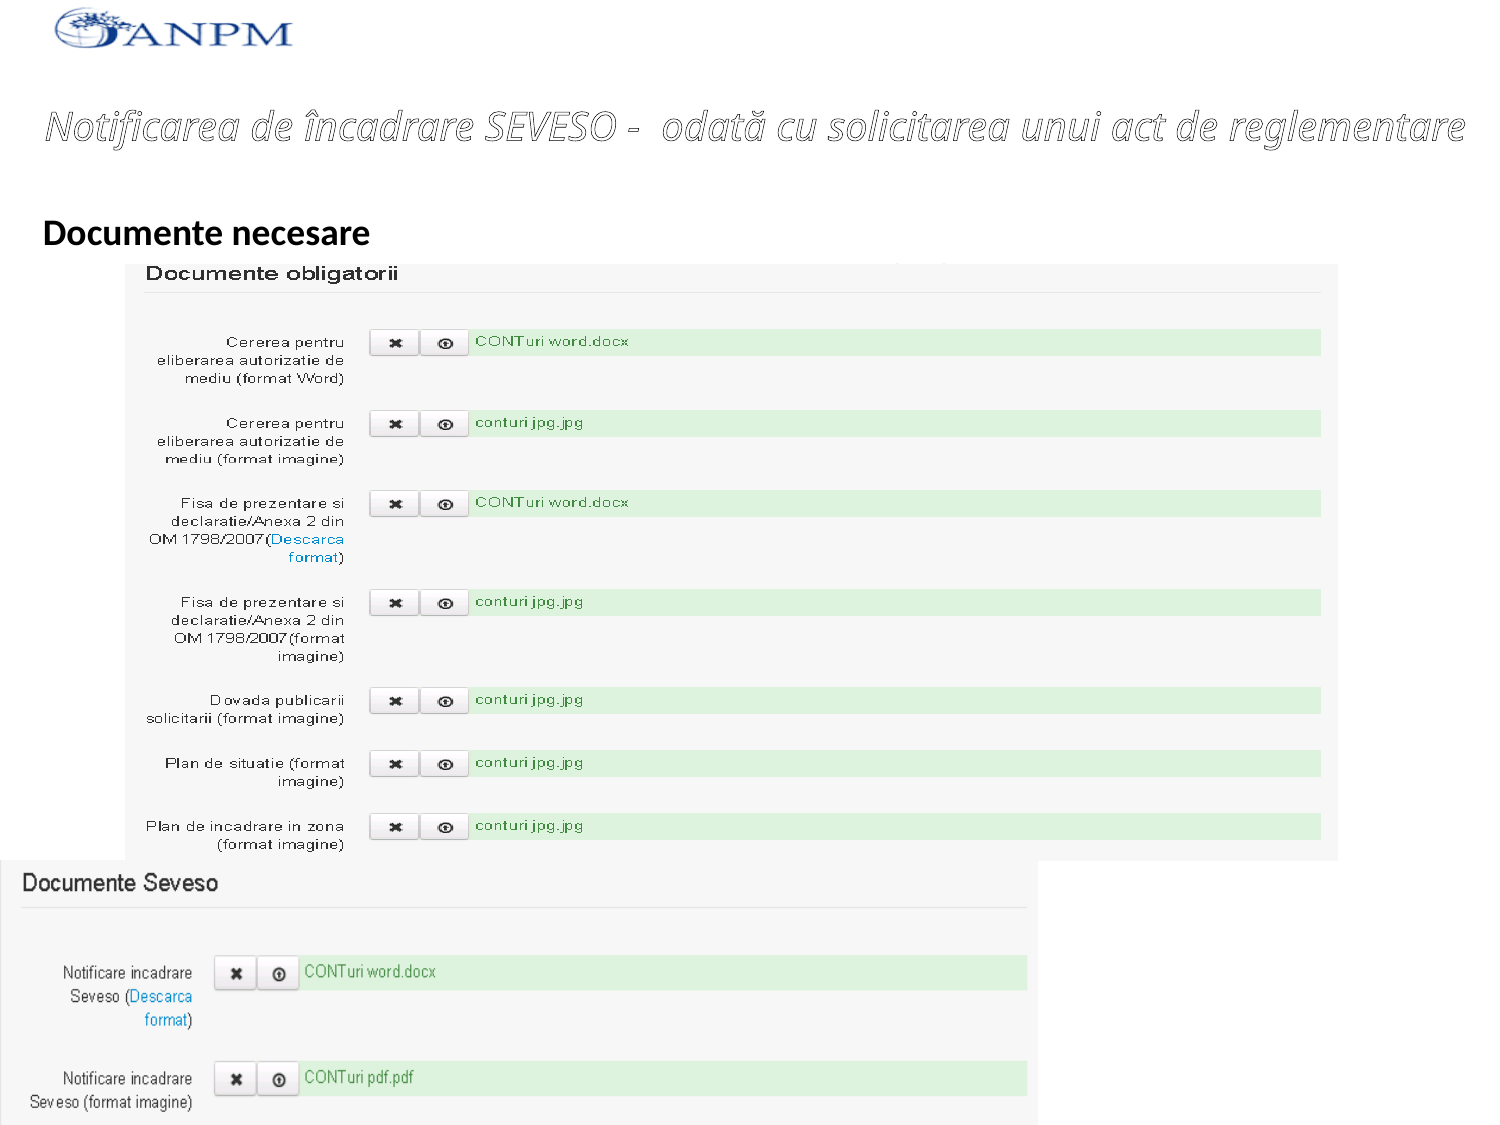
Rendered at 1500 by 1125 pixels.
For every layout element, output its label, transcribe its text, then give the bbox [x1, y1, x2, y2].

text_box Documente necesare In aceasta sectiune vor fii incarcate urmatoarele documente: [28, 200, 1129, 350]
text_box Notificarea de încadrare SEVESO - odată cu solicitarea unui act de reglementare [28, 72, 1483, 177]
picture [24, 0, 317, 65]
picture [0, 264, 1338, 1125]
